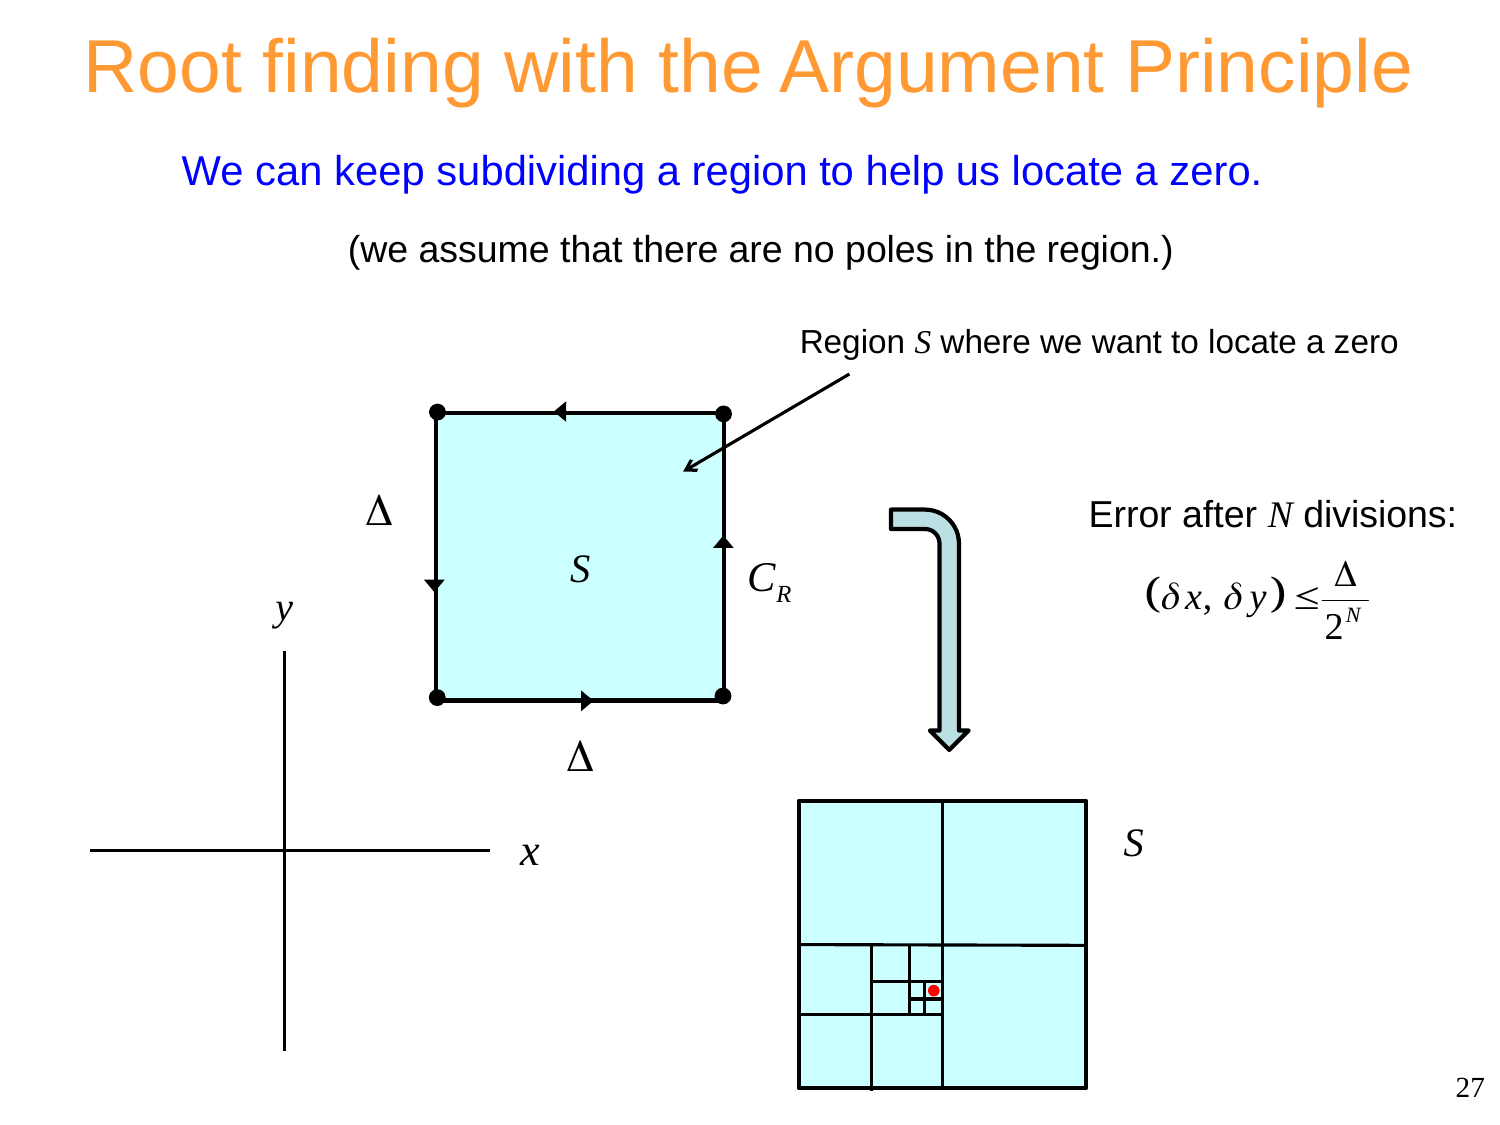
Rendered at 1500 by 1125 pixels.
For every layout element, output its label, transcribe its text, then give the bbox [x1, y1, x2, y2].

text_box (we assume that there are no poles in the region.) [332, 217, 1189, 278]
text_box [563, 544, 601, 593]
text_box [264, 593, 302, 637]
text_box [559, 729, 602, 780]
text_box [428, 689, 446, 706]
title Root finding with the Argument Principle [35, 0, 1463, 126]
text_box Error after N divisions: [1073, 482, 1473, 543]
text_box Region S where we want to locate a zero [785, 312, 1415, 368]
slide_number 27 [1149, 1060, 1500, 1125]
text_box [358, 482, 401, 534]
text_box [429, 403, 446, 421]
text_box [714, 687, 732, 705]
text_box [741, 548, 799, 613]
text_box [511, 835, 549, 877]
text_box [1140, 549, 1376, 649]
text_box We can keep subdividing a region to help us locate a zero. [166, 136, 1278, 202]
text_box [798, 800, 1087, 1091]
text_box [682, 373, 850, 472]
text_box [888, 507, 971, 753]
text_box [1116, 819, 1154, 867]
text_box [434, 411, 726, 703]
